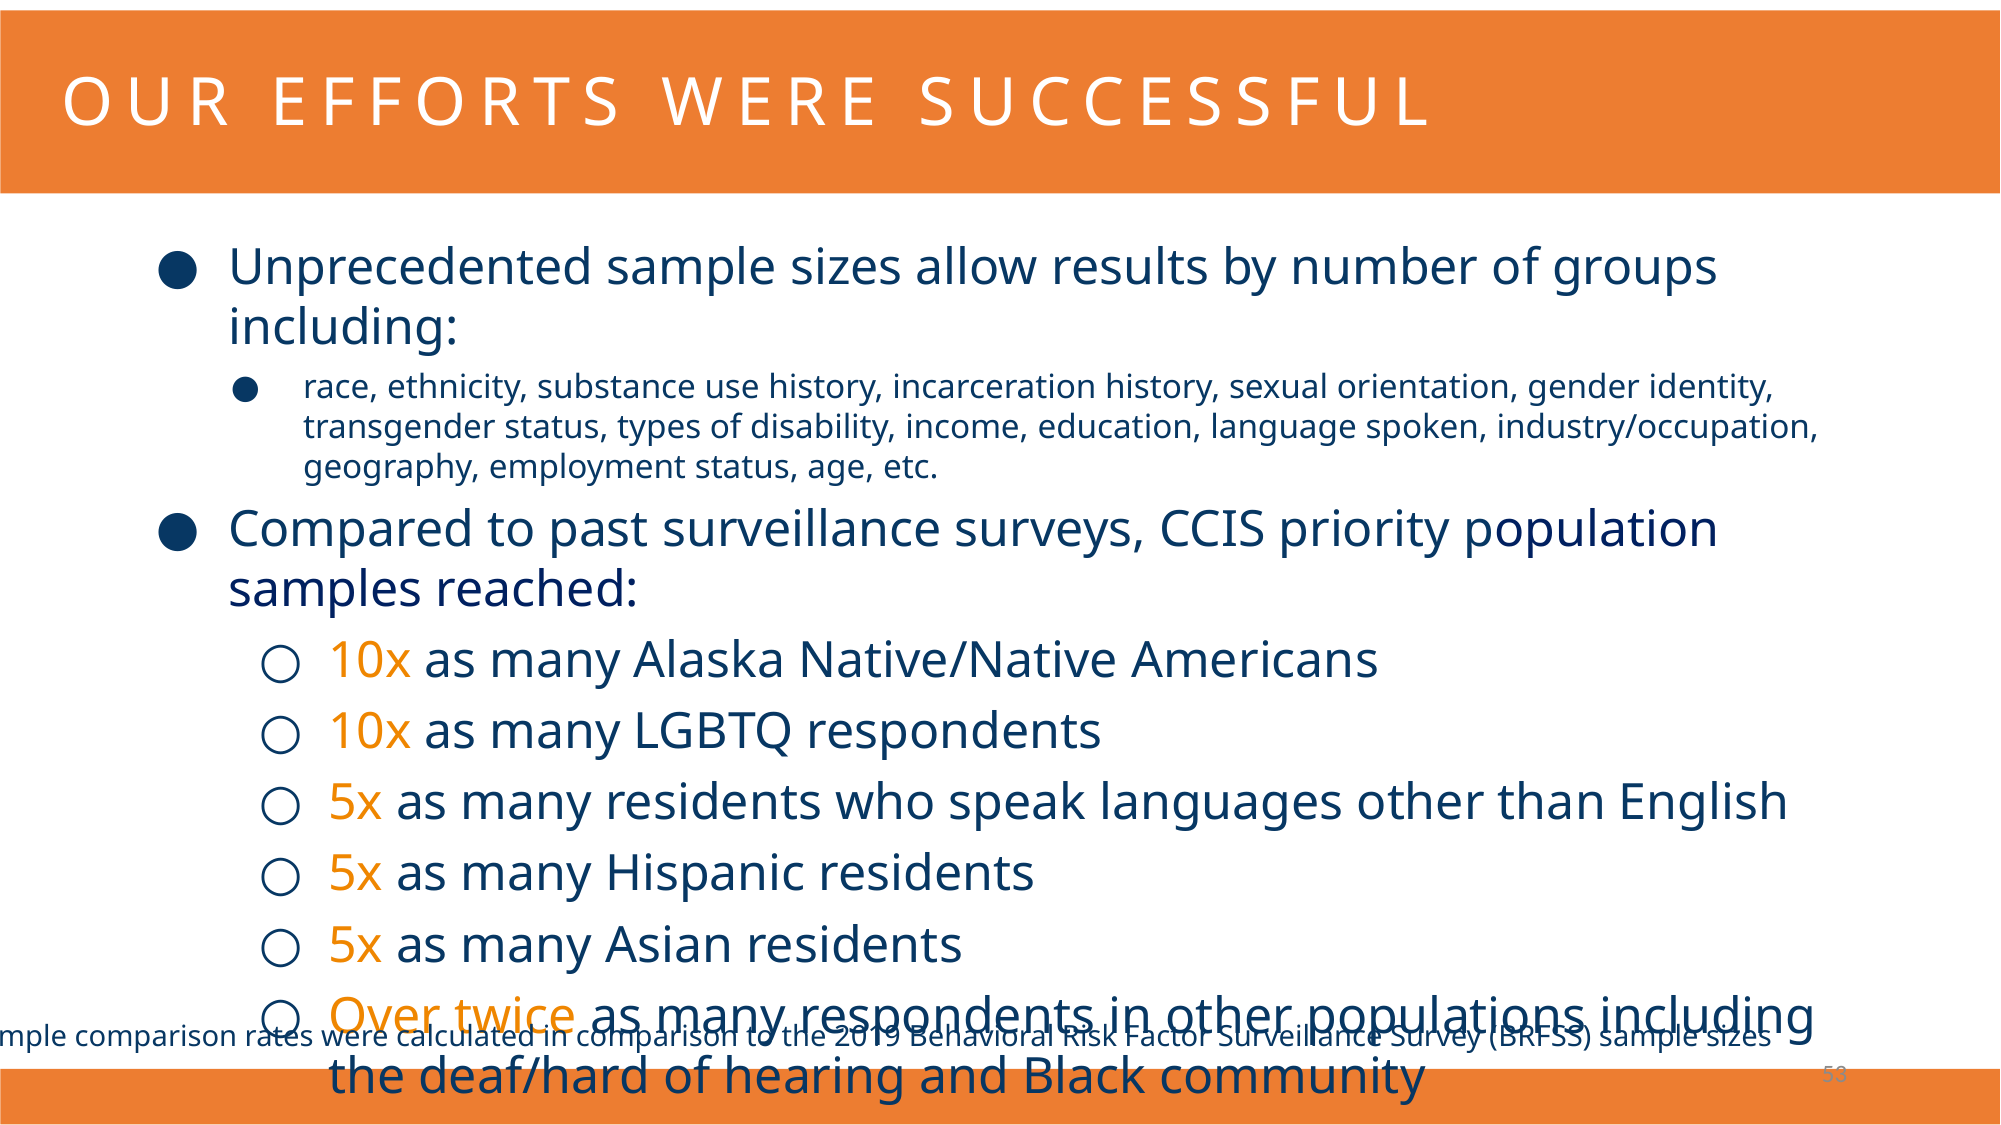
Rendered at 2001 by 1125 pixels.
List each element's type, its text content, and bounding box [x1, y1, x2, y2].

text_box *example comparison rates were calculated in comparison to the 2019 Behavioral Risk Factor Surveillance Survey (BRFSS) sample sizes [0, 1009, 1787, 1060]
text_box Unprecedented sample sizes allow results by number of groups including: race, ethnicity, substance use history, incarceration history, sexual orientation, gender identity, transgender status, types of disability, income, education, language spoken, industry/occupation, geography, employment status, age, etc. Compared to past surveillance surveys, CCIS priority population samples reached: 10x as many Alaska Native/Native Americans 10x as many LGBTQ respondents 5x as many residents who speak languages other than English 5x as many Hispanic residents 5x as many Asian residents Over twice as many respondents in other populations including the deaf/hard of hearing and Black community [108, 214, 1863, 1042]
text_box [0, 1068, 2000, 1125]
text_box [0, 9, 2000, 194]
slide_number 53 [1412, 1042, 1863, 1103]
title OUR EFFORTS WERE SUCCESSFUL [46, 12, 1909, 195]
